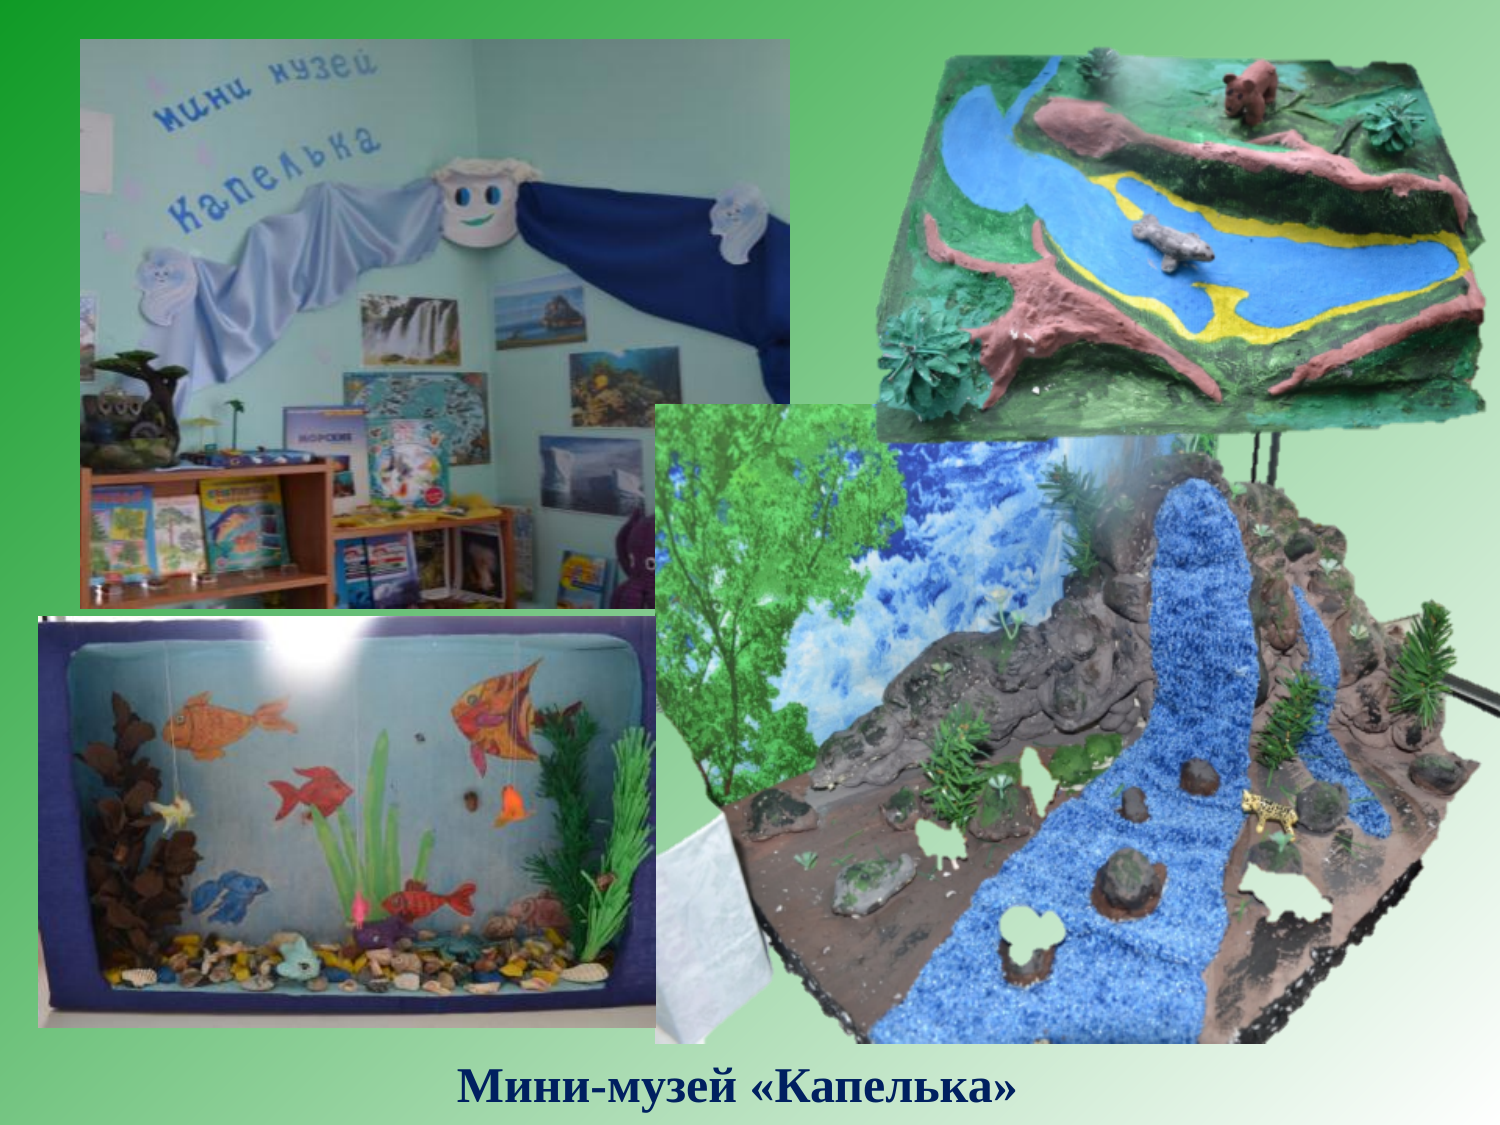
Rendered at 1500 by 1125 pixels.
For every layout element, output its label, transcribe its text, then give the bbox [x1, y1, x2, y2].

text_box Мини-музей «Капелька» [442, 1045, 1033, 1121]
picture [38, 38, 1500, 1044]
